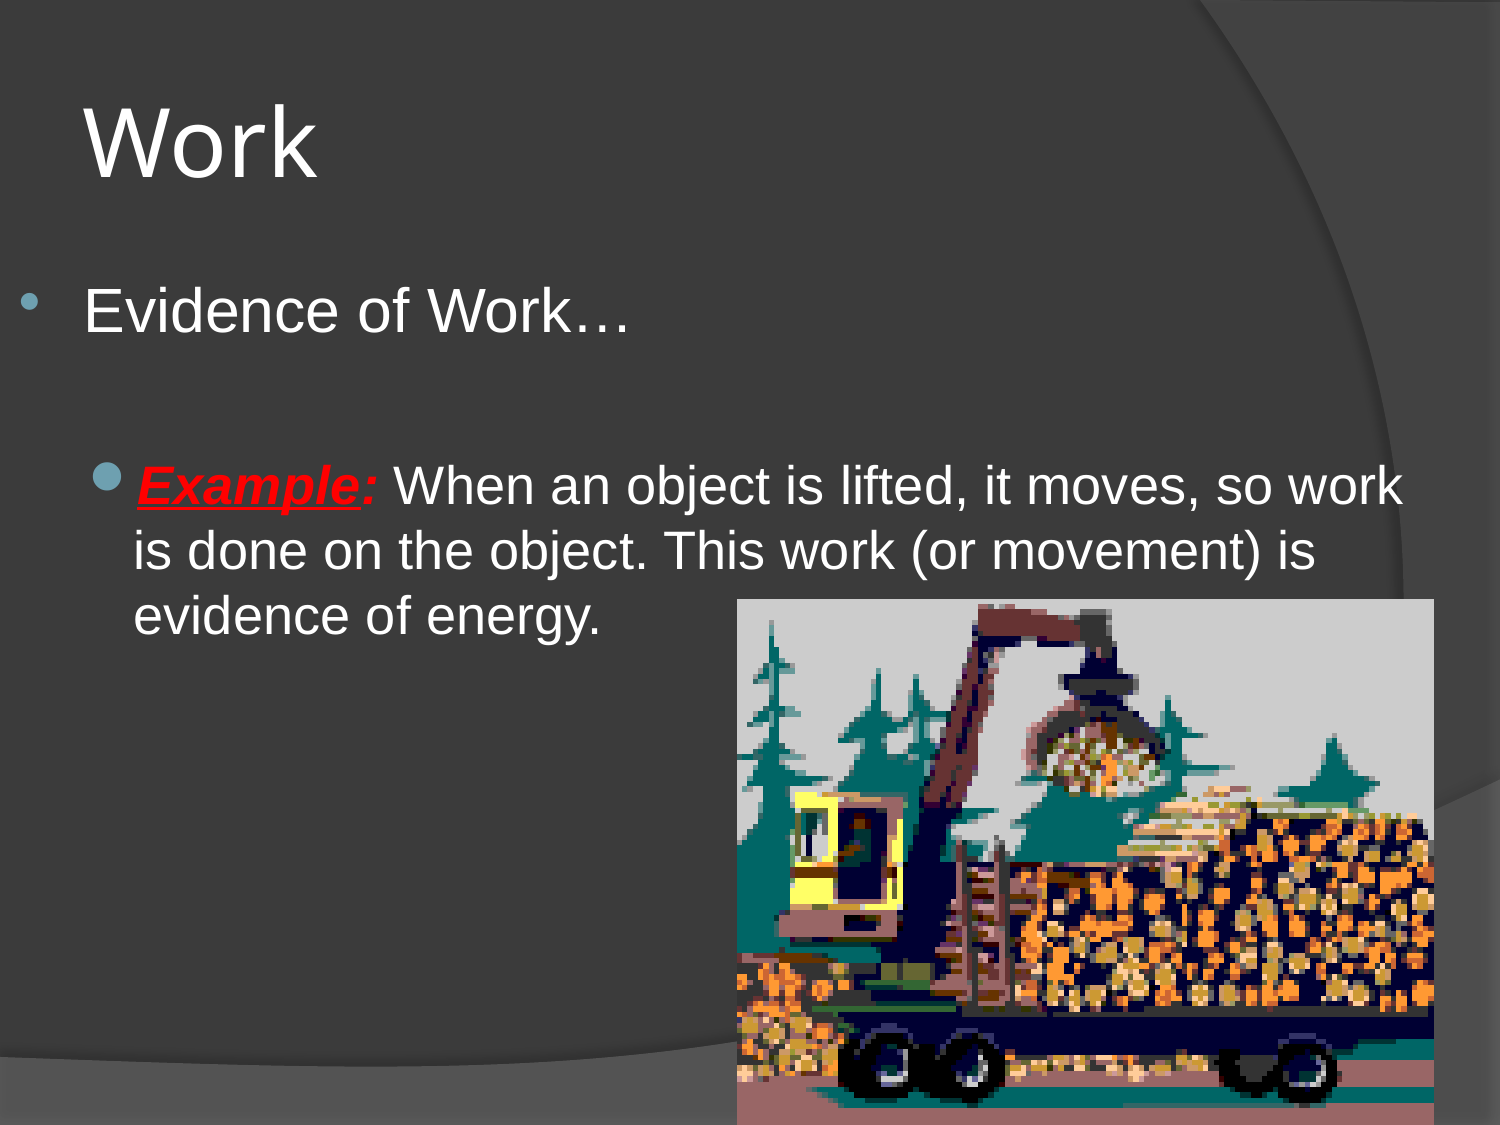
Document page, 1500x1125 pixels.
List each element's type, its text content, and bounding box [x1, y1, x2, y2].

list Evidence of Work… Example: When an object is lifted, it moves, so work is done on the object. This work (or movement) is evidence of energy. [0, 262, 1425, 1005]
picture [737, 599, 1435, 1125]
title Work [75, 45, 1300, 233]
